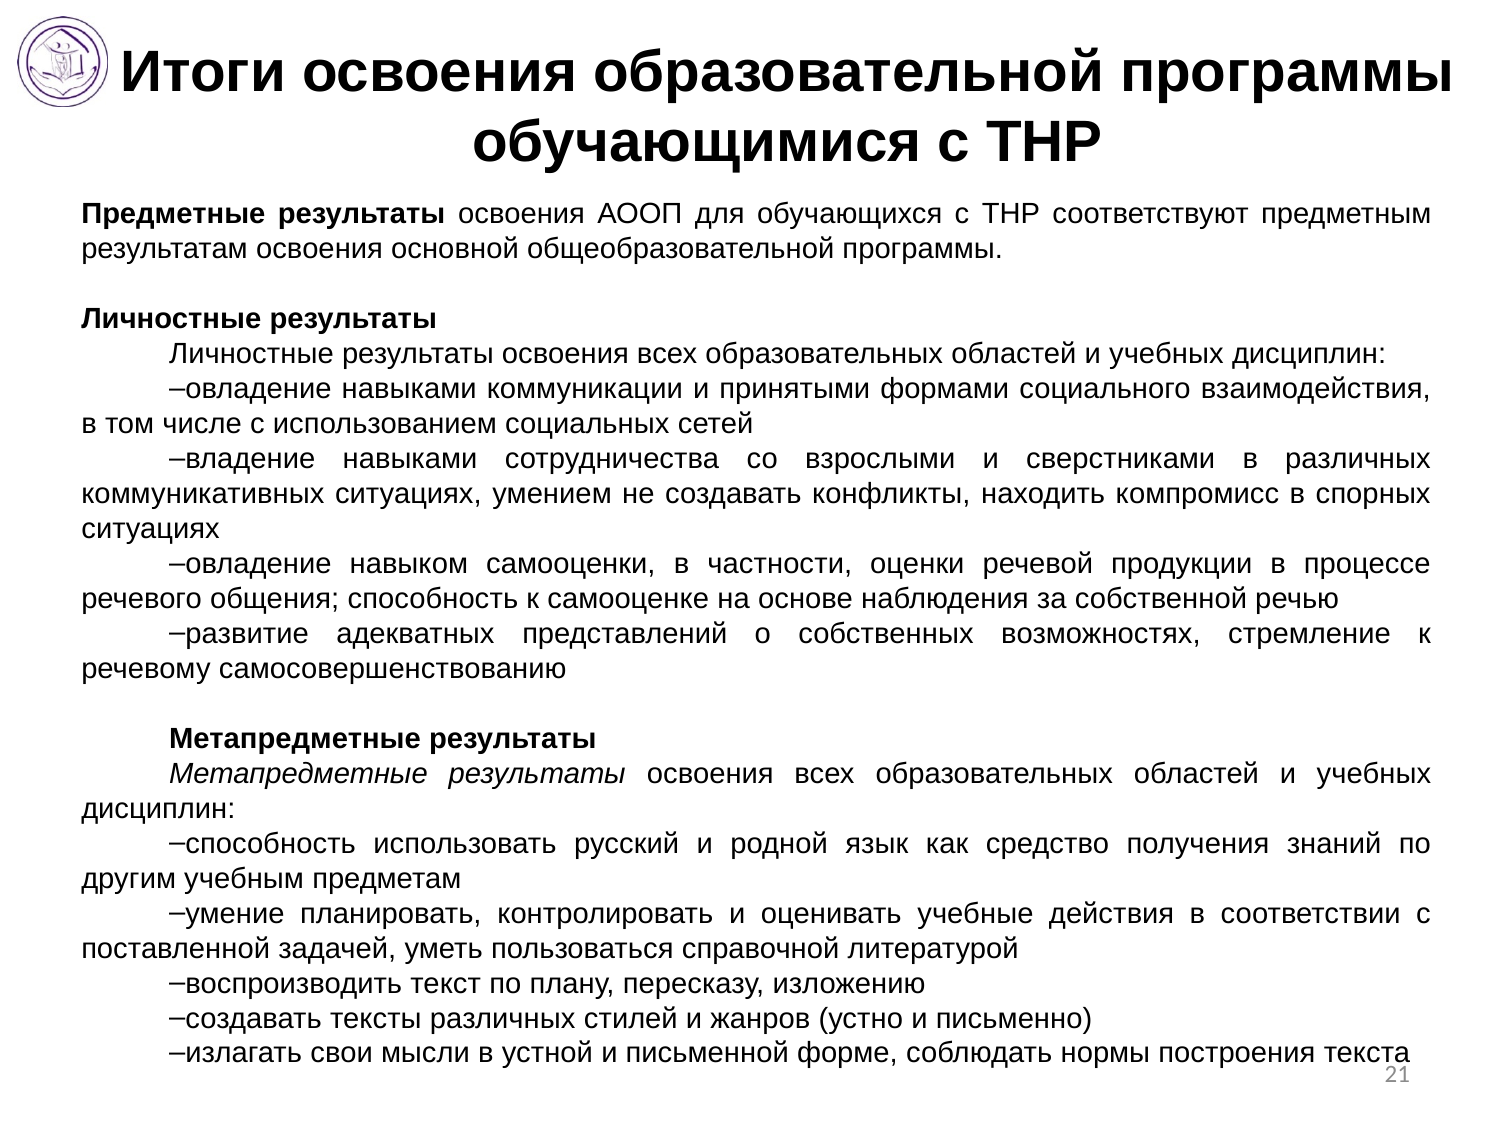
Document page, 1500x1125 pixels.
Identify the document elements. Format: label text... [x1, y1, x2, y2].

slide_number 21 [1074, 1042, 1425, 1103]
picture [17, 16, 108, 107]
text_box Итоги освоения образовательной программы обучающимися с ТНР [71, 26, 1500, 181]
text_box Предметные результаты освоения АООП для обучающихся с ТНР соответствуют предметным результатам освоения основной общеобразовательной программы. Личностные результаты Личностные результаты освоения всех образовательных областей и учебных дисциплин: овладение навыками коммуникации и принятыми формами социального взаимодействия, в том числе с использованием социальных сетей владение навыками сотрудничества со взрослыми и сверстниками в различных коммуникативных ситуациях, умением не создавать конфликты, находить компромисс в спорных ситуациях овладение навыком самооценки, в частности, оценки речевой продукции в процессе речевого общения; способность к самооценке на основе наблюдения за собственной речью развитие адекватных представлений о собственных возможностях, стремление к речевому самосовершенствованию Метапредметные результаты Метапредметные результаты освоения всех образовательных областей и учебных дисциплин: способность использовать русский и родной язык как средство получения знаний по другим учебным предметам умение планировать, контролировать и оценивать учебные действия в соответствии с поставленной задачей, уметь пользоваться справочной литературой воспроизводить текст по плану, пересказу, изложению создавать тексты различных стилей и жанров (устно и письменно) излагать свои мысли в устной и письменной форме, соблюдать нормы построения текста [66, 187, 1447, 1077]
